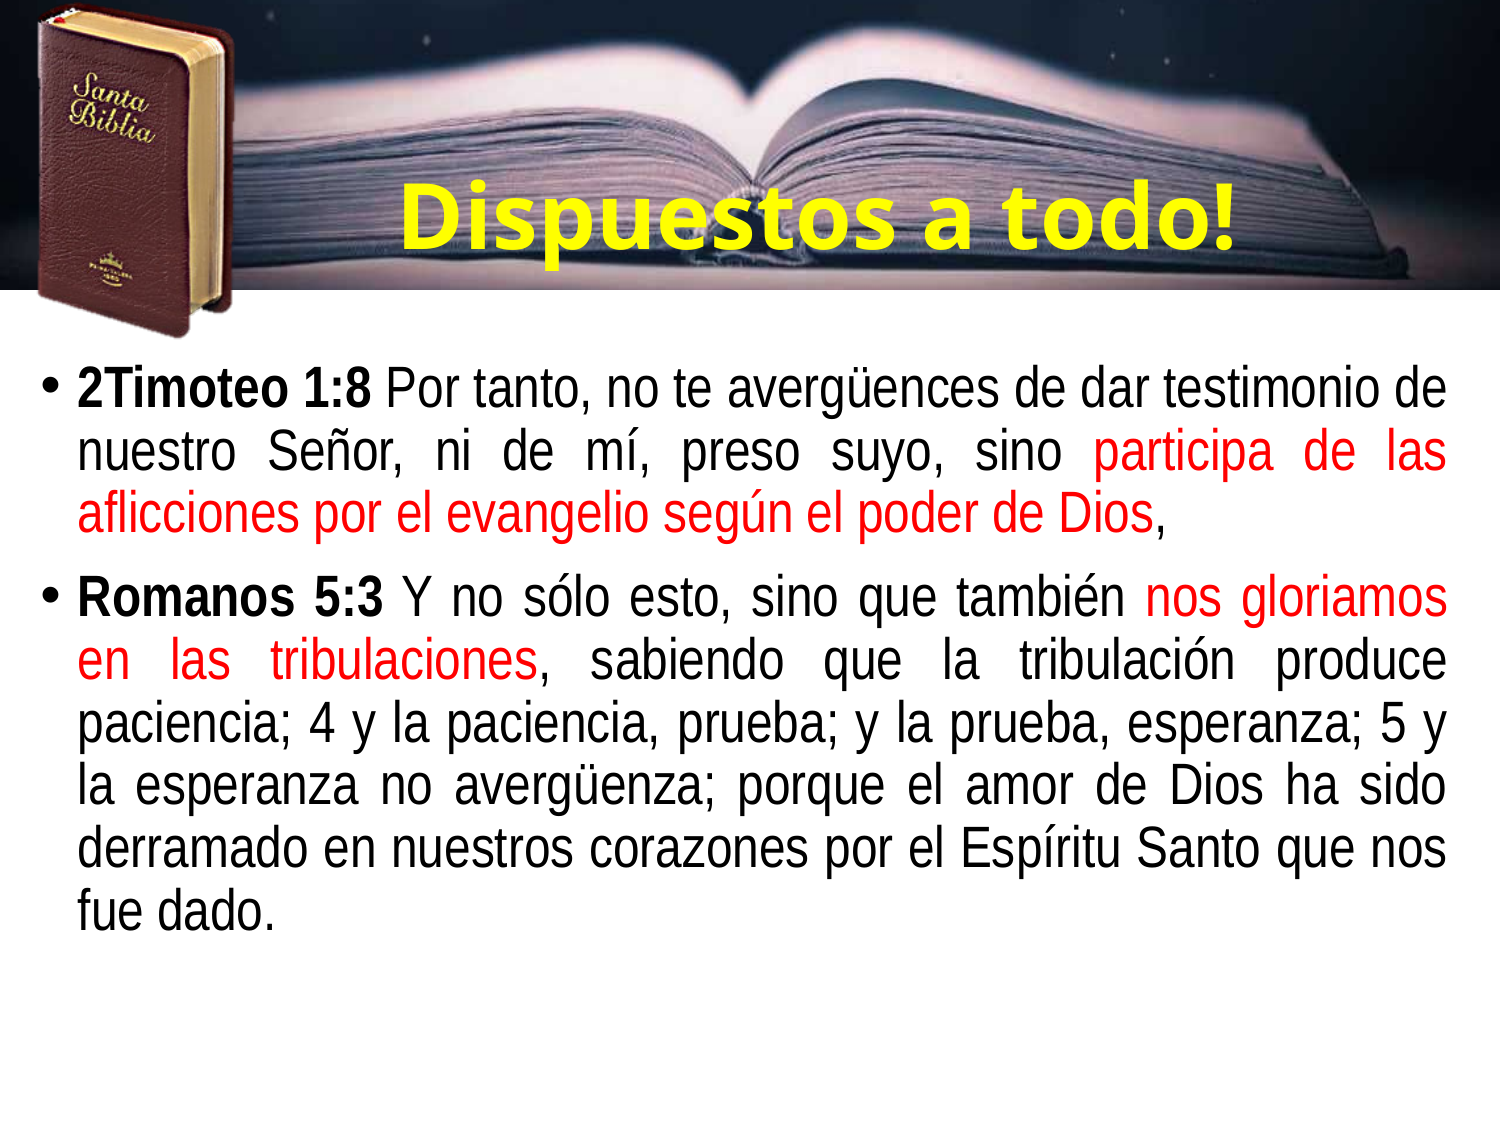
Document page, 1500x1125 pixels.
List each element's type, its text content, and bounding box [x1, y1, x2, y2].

list 2Timoteo 1:8 Por tanto, no te avergüences de dar testimonio de nuestro Señor, ni de mí, preso suyo, sino participa de las aflicciones por el evangelio según el poder de Dios, Romanos 5:3 Y no sólo esto, sino que también nos gloriamos en las tribulaciones, sabiendo que la tribulación produce paciencia; 4 y la paciencia, prueba; y la prueba, esperanza; 5 y la esperanza no avergüenza; porque el amor de Dios ha sido derramado en nuestros corazones por el Espíritu Santo que nos fue dado. [25, 349, 1464, 1099]
picture [0, 0, 1500, 342]
